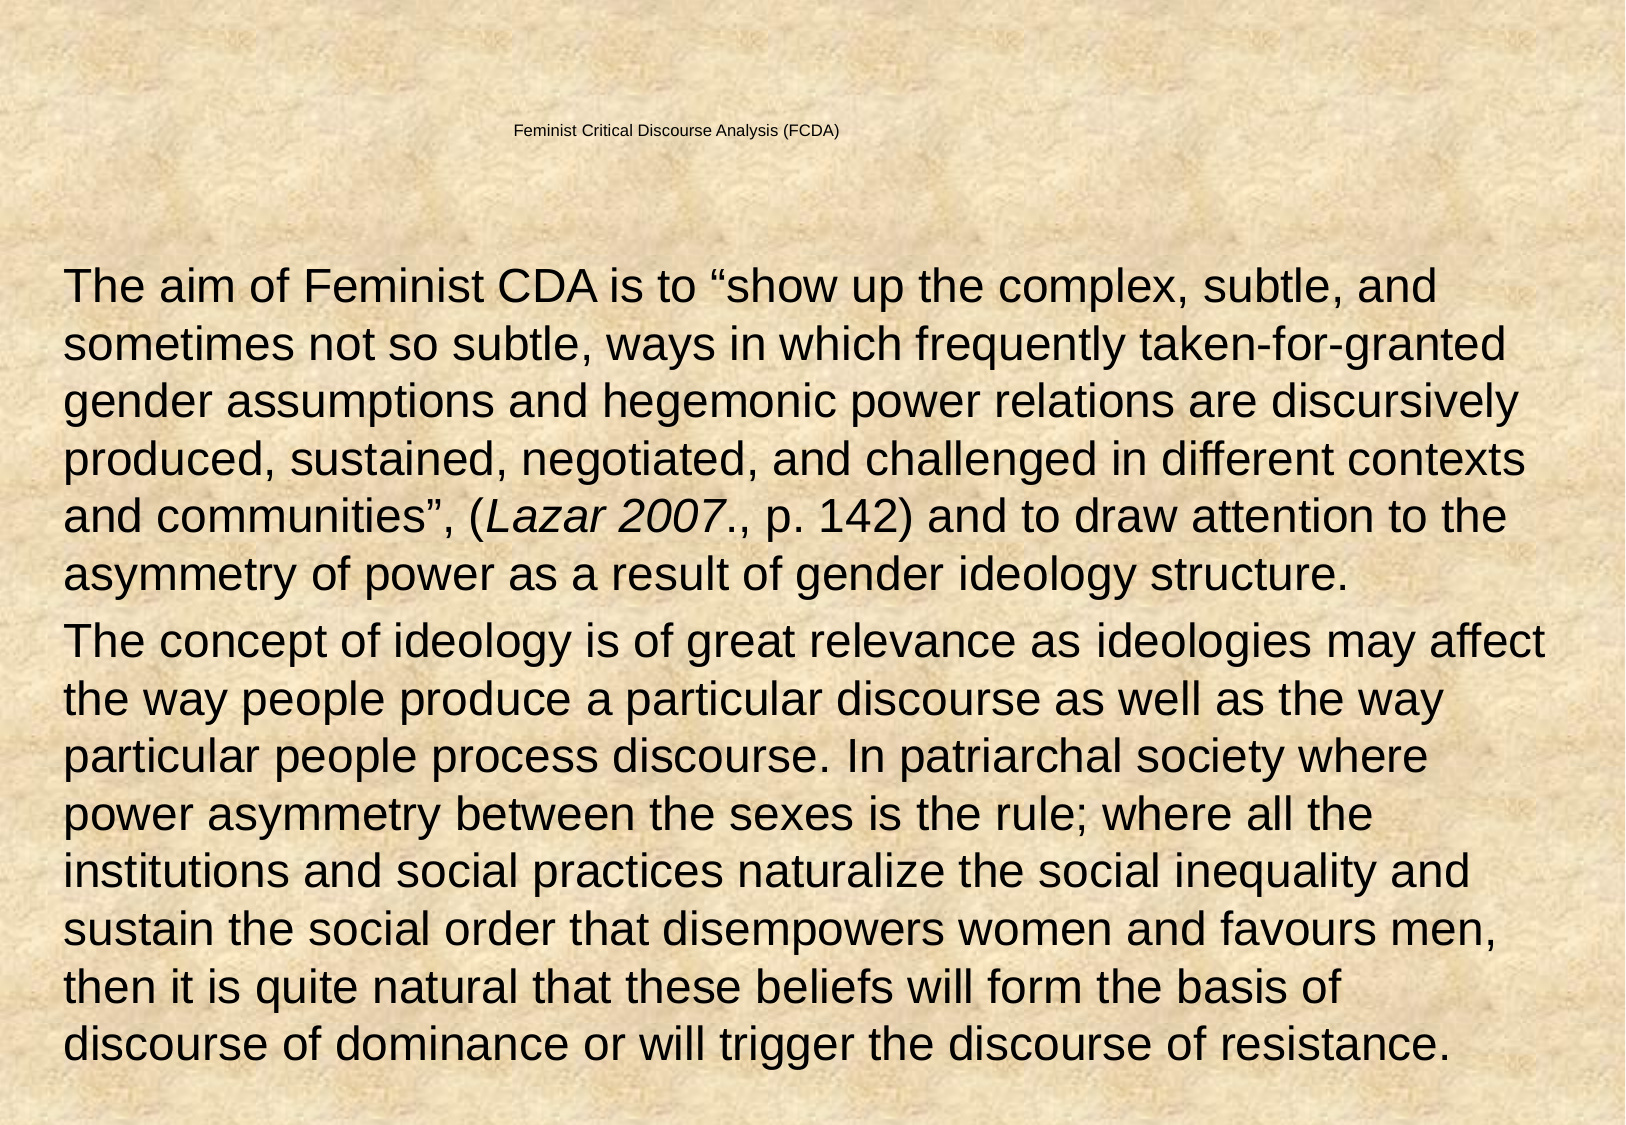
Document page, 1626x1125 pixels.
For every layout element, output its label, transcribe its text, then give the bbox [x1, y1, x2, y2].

picture [0, 0, 1626, 1125]
title Feminist Critical Discourse Analysis (FCDA) [48, 71, 1306, 188]
list The aim of Feminist CDA is to “show up the complex, subtle, and sometimes not so subtle, ways in which frequently taken-for-granted gender assumptions and hegemonic power relations are discursively produced, sustained, negotiated, and challenged in different contexts and communities”, (Lazar 2007., p. 142) and to draw attention to the asymmetry of power as a result of gender ideology structure. The concept of ideology is of great relevance as ideologies may affect the way people produce a particular discourse as well as the way particular people process discourse. In patriarchal society where power asymmetry between the sexes is the rule; where all the institutions and social practices naturalize the social inequality and sustain the social order that disempowers women and favours men, then it is quite natural that these beliefs will form the basis of discourse of dominance or will trigger the discourse of resistance. [48, 199, 1579, 1093]
